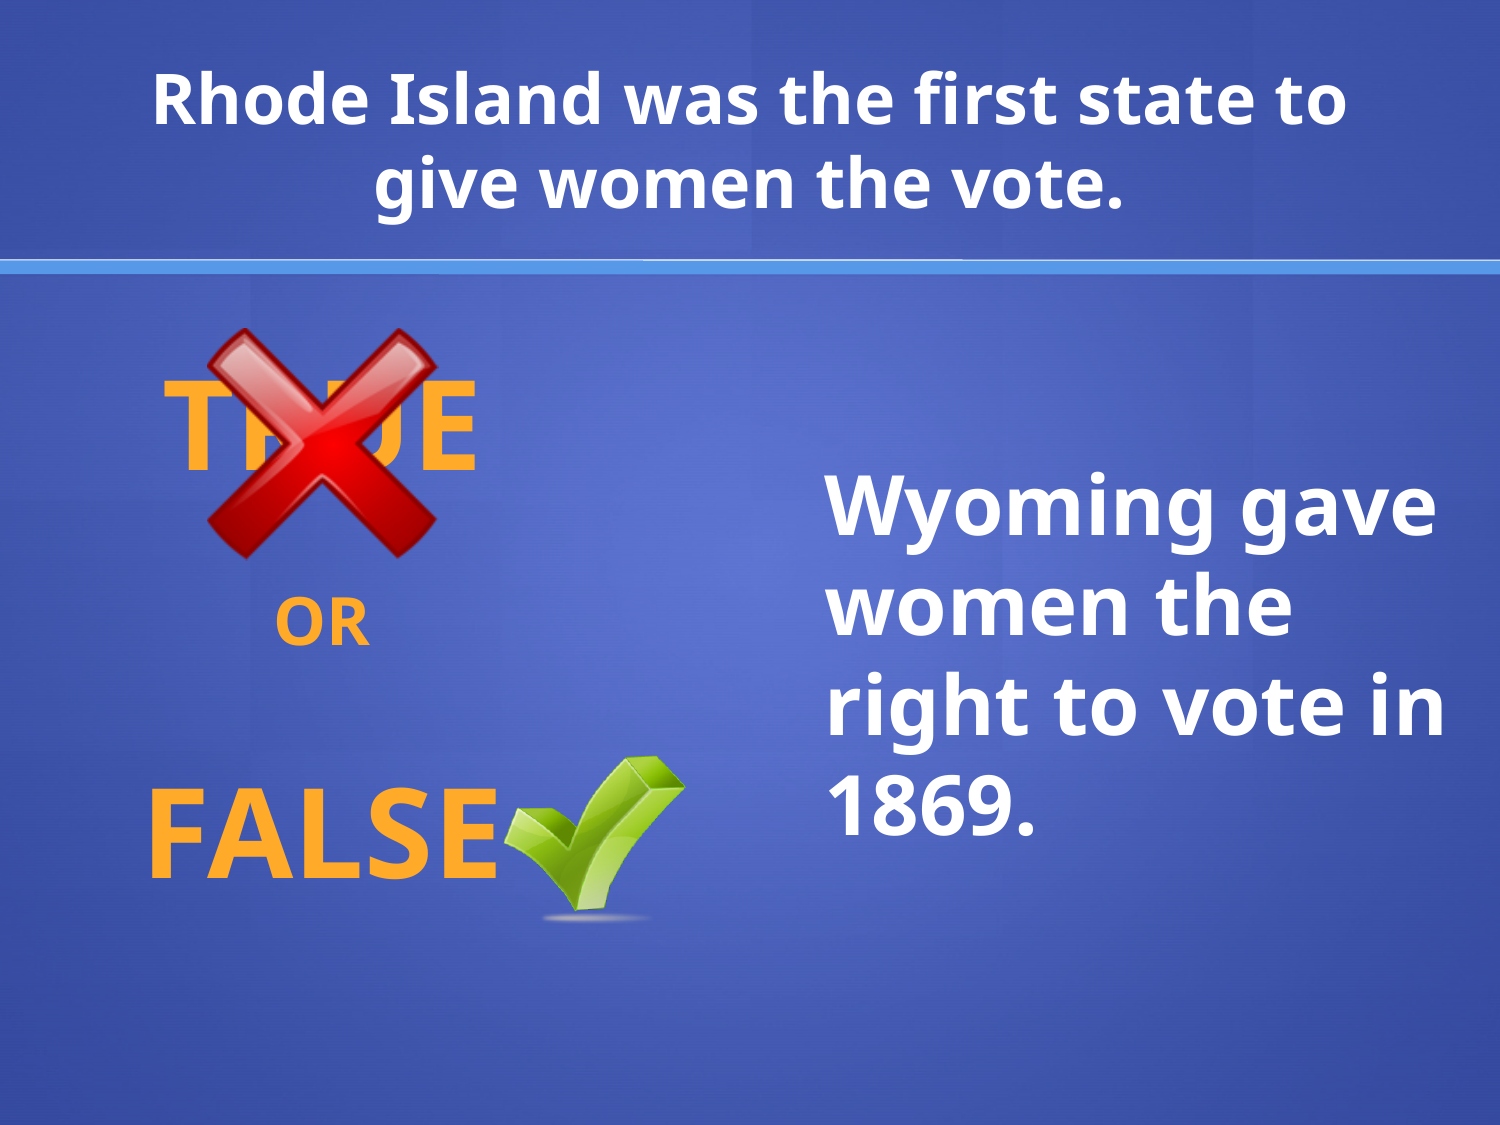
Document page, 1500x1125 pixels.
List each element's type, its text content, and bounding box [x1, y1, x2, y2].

list Wyoming gave women the right to vote in 1869. [753, 444, 1474, 836]
picture [476, 727, 702, 953]
picture [205, 327, 440, 562]
list TRUE Or FALSE [0, 337, 645, 991]
title Rhode Island was the first state to give women the vote. [75, 45, 1425, 233]
